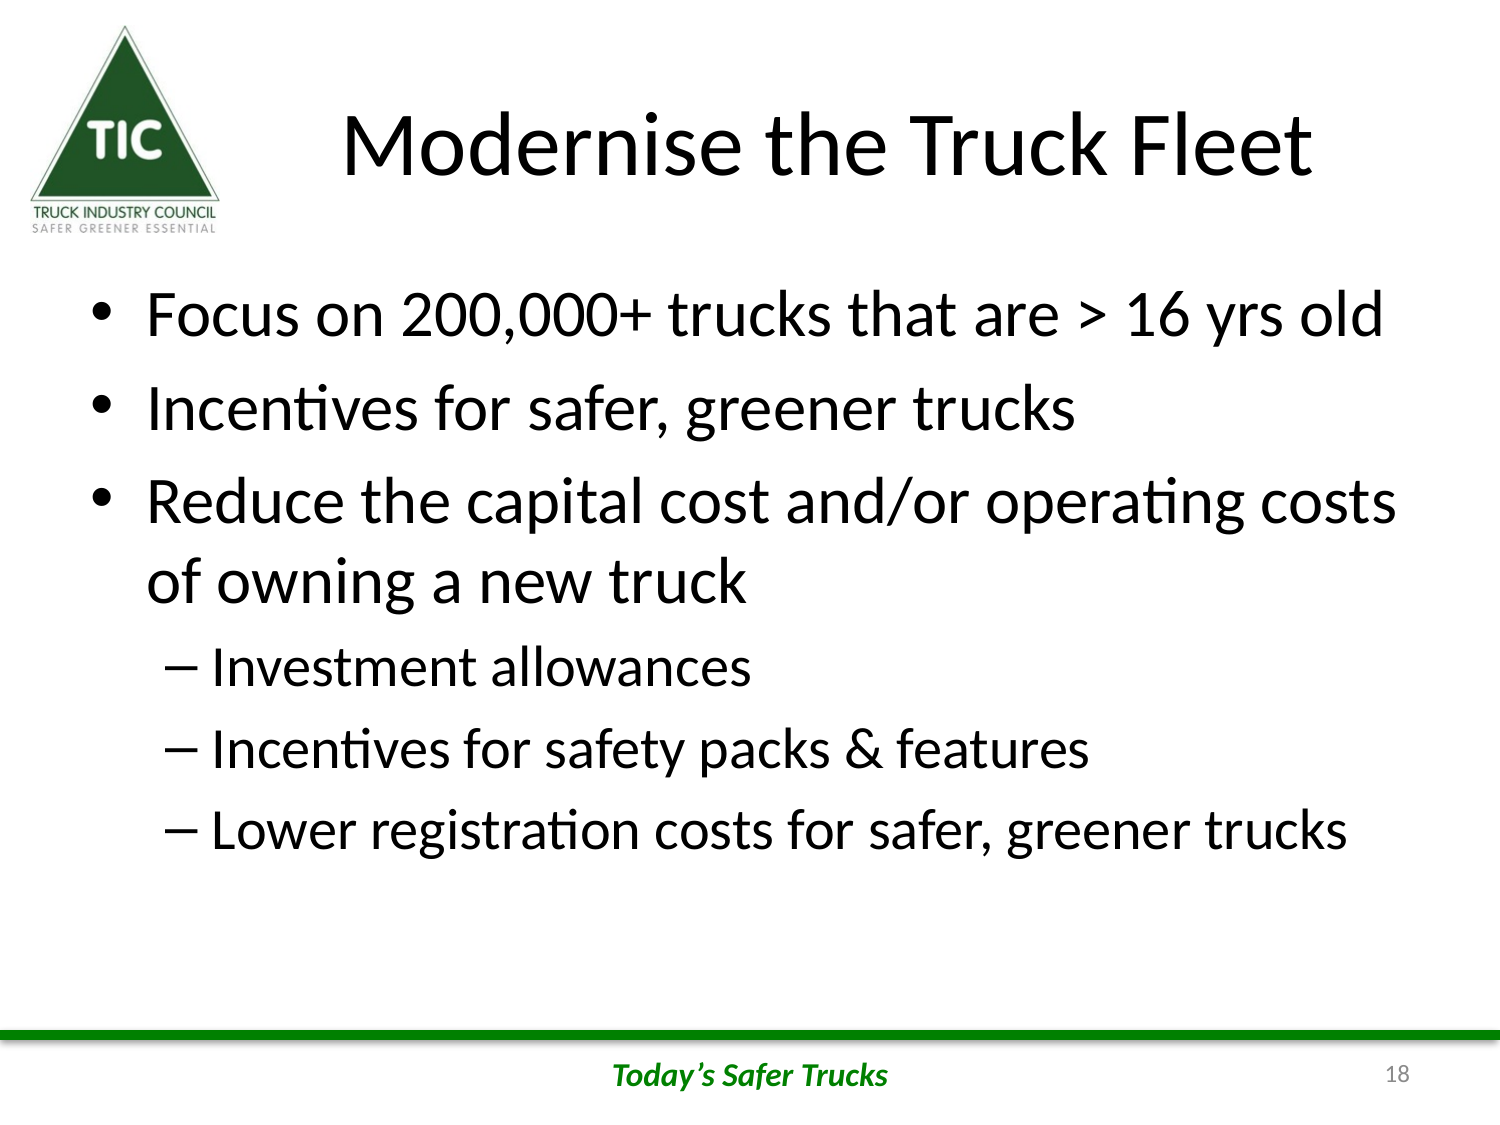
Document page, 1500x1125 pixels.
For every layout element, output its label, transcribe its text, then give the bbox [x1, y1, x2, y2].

title Modernise the Truck Fleet [231, 45, 1425, 233]
picture [30, 25, 220, 233]
slide_number 18 [1074, 1042, 1425, 1103]
list Focus on 200,000+ trucks that are > 16 yrs old Incentives for safer, greener trucks Reduce the capital cost and/or operating costs of owning a new truck Investment allowances Incentives for safety packs & features Lower registration costs for safer, greener trucks [75, 262, 1425, 1005]
footer Today’s Safer Trucks [512, 1042, 988, 1103]
